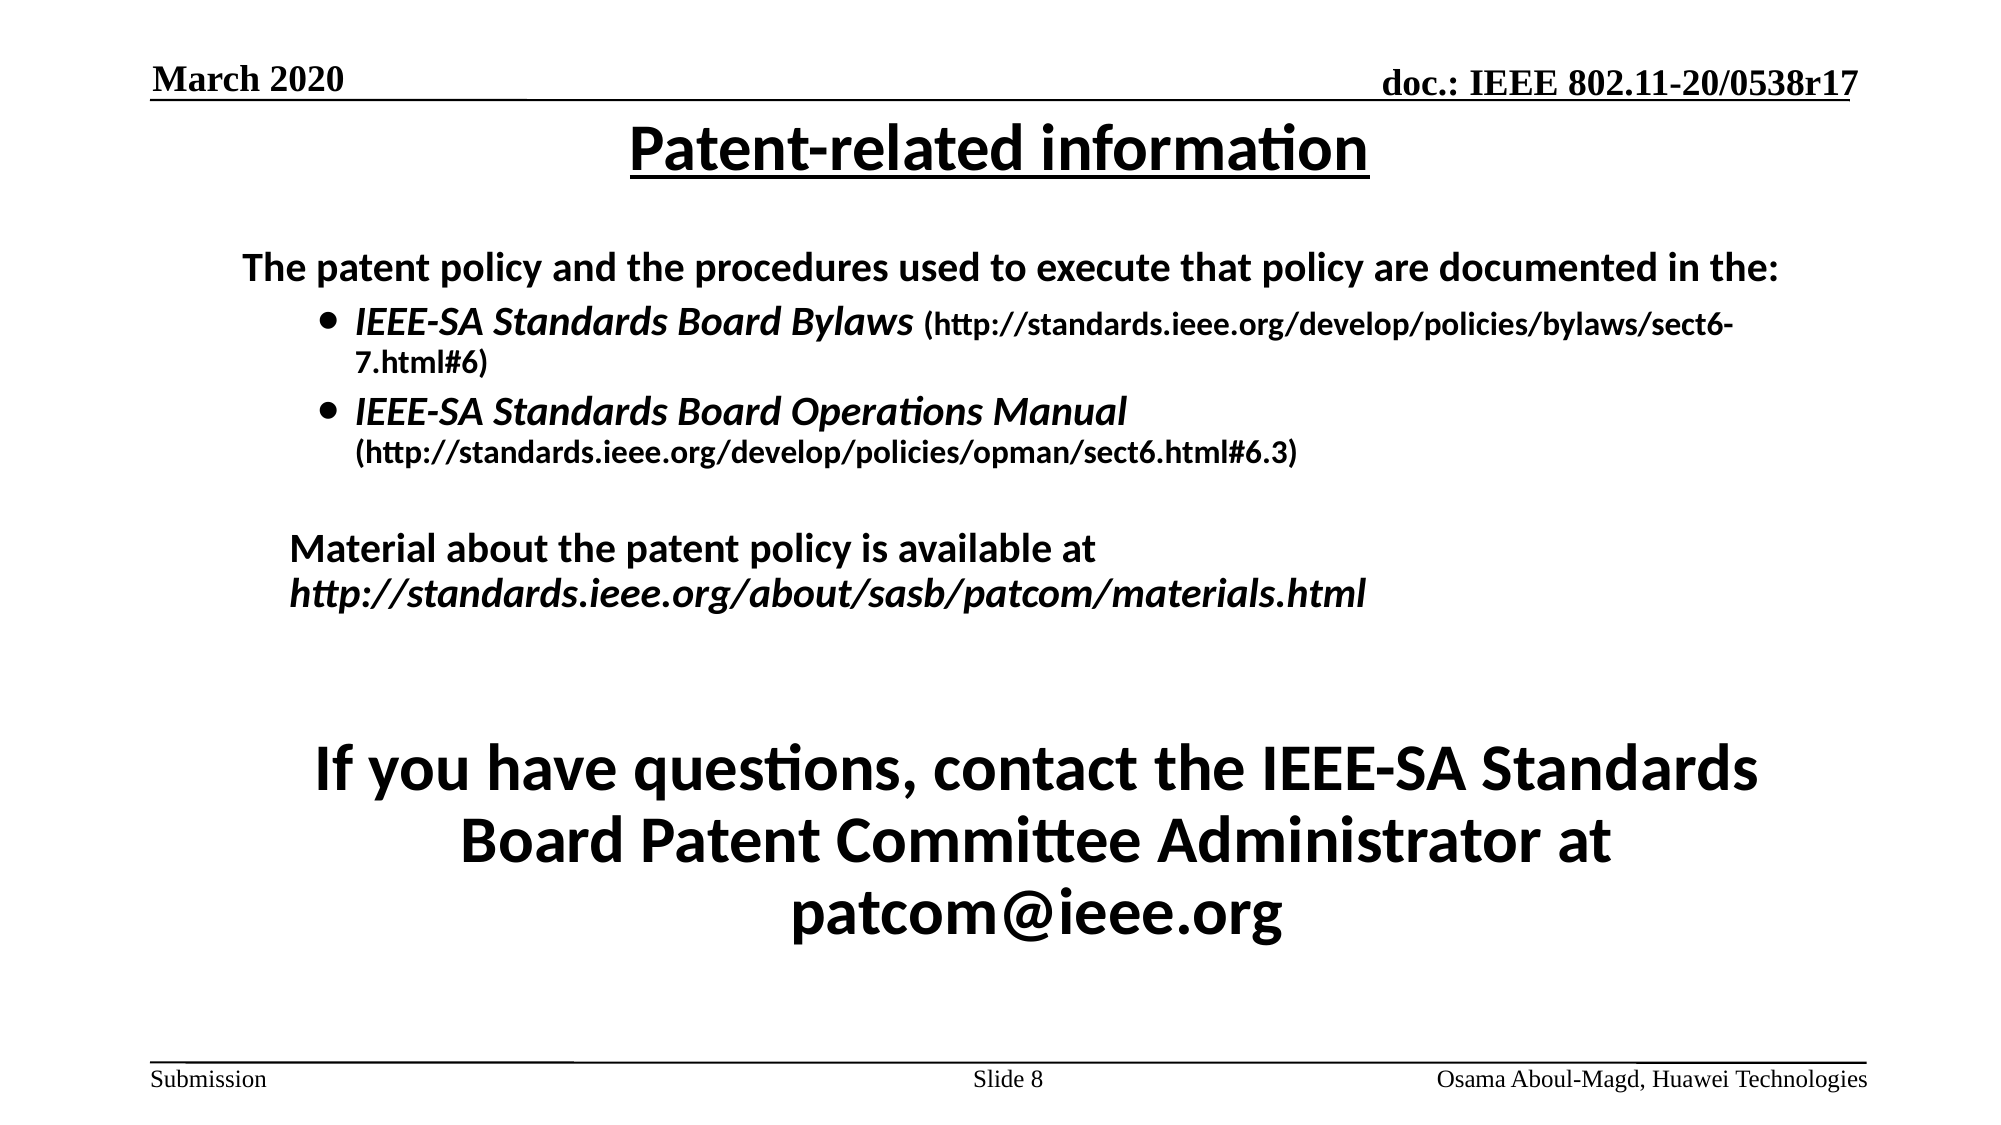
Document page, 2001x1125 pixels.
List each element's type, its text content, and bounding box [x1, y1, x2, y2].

list The patent policy and the procedures used to execute that policy are documented in the: IEEE-SA Standards Board Bylaws (http://standards.ieee.org/develop/policies/bylaws/sect6-7.html#6) IEEE-SA Standards Board Operations Manual (http://standards.ieee.org/develop/policies/opman/sect6.html#6.3) Material about the patent policy is available at http://standards.ieee.org/about/sasb/patcom/materials.html If you have questions, contact the IEEE-SA Standards Board Patent Committee Administrator at patcom@ieee.org [152, 237, 1801, 913]
footer Osama Aboul-Magd, Huawei Technologies [1171, 1061, 1869, 1093]
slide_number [152, 54, 563, 100]
title Patent-related information [362, 112, 1638, 176]
slide_number Slide 8 [950, 1061, 1067, 1123]
